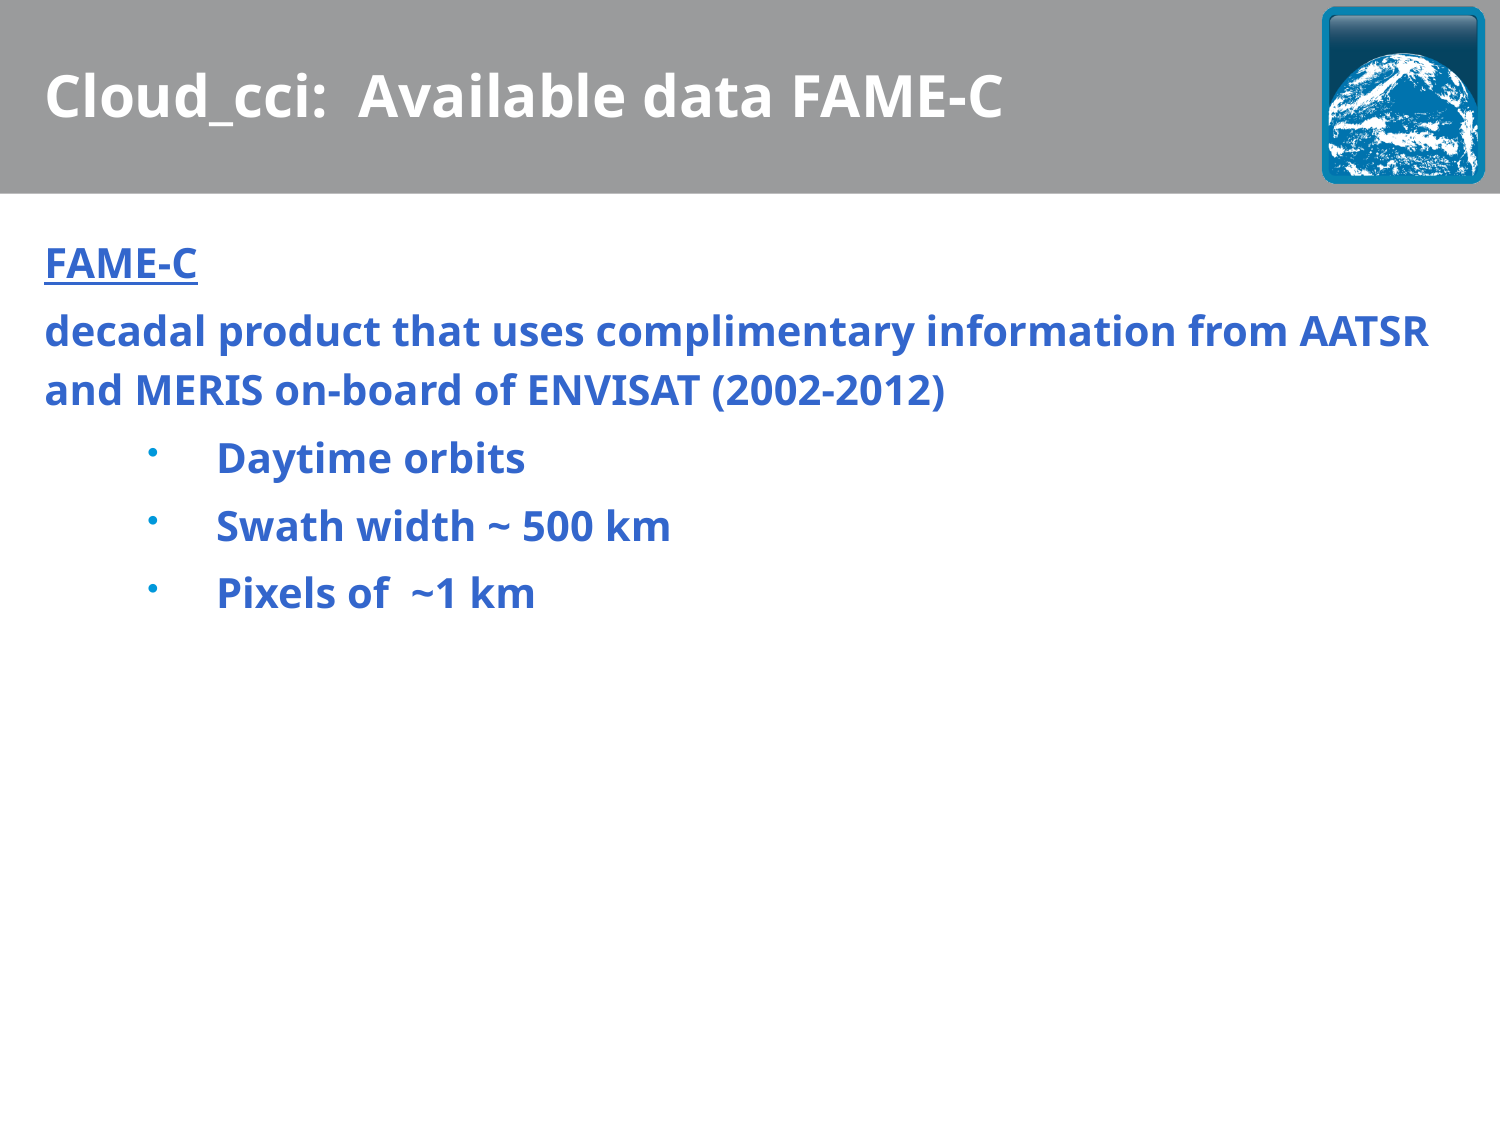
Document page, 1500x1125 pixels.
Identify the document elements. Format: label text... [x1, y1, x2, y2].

text_box Cloud_cci: Available data FAME-C [29, 52, 1258, 137]
text_box FAME-C decadal product that uses complimentary information from AATSR and MERIS on-board of ENVISAT (2002-2012) Daytime orbits Swath width ~ 500 km Pixels of ~1 km [0, 219, 1500, 1071]
picture [1312, 0, 1494, 193]
